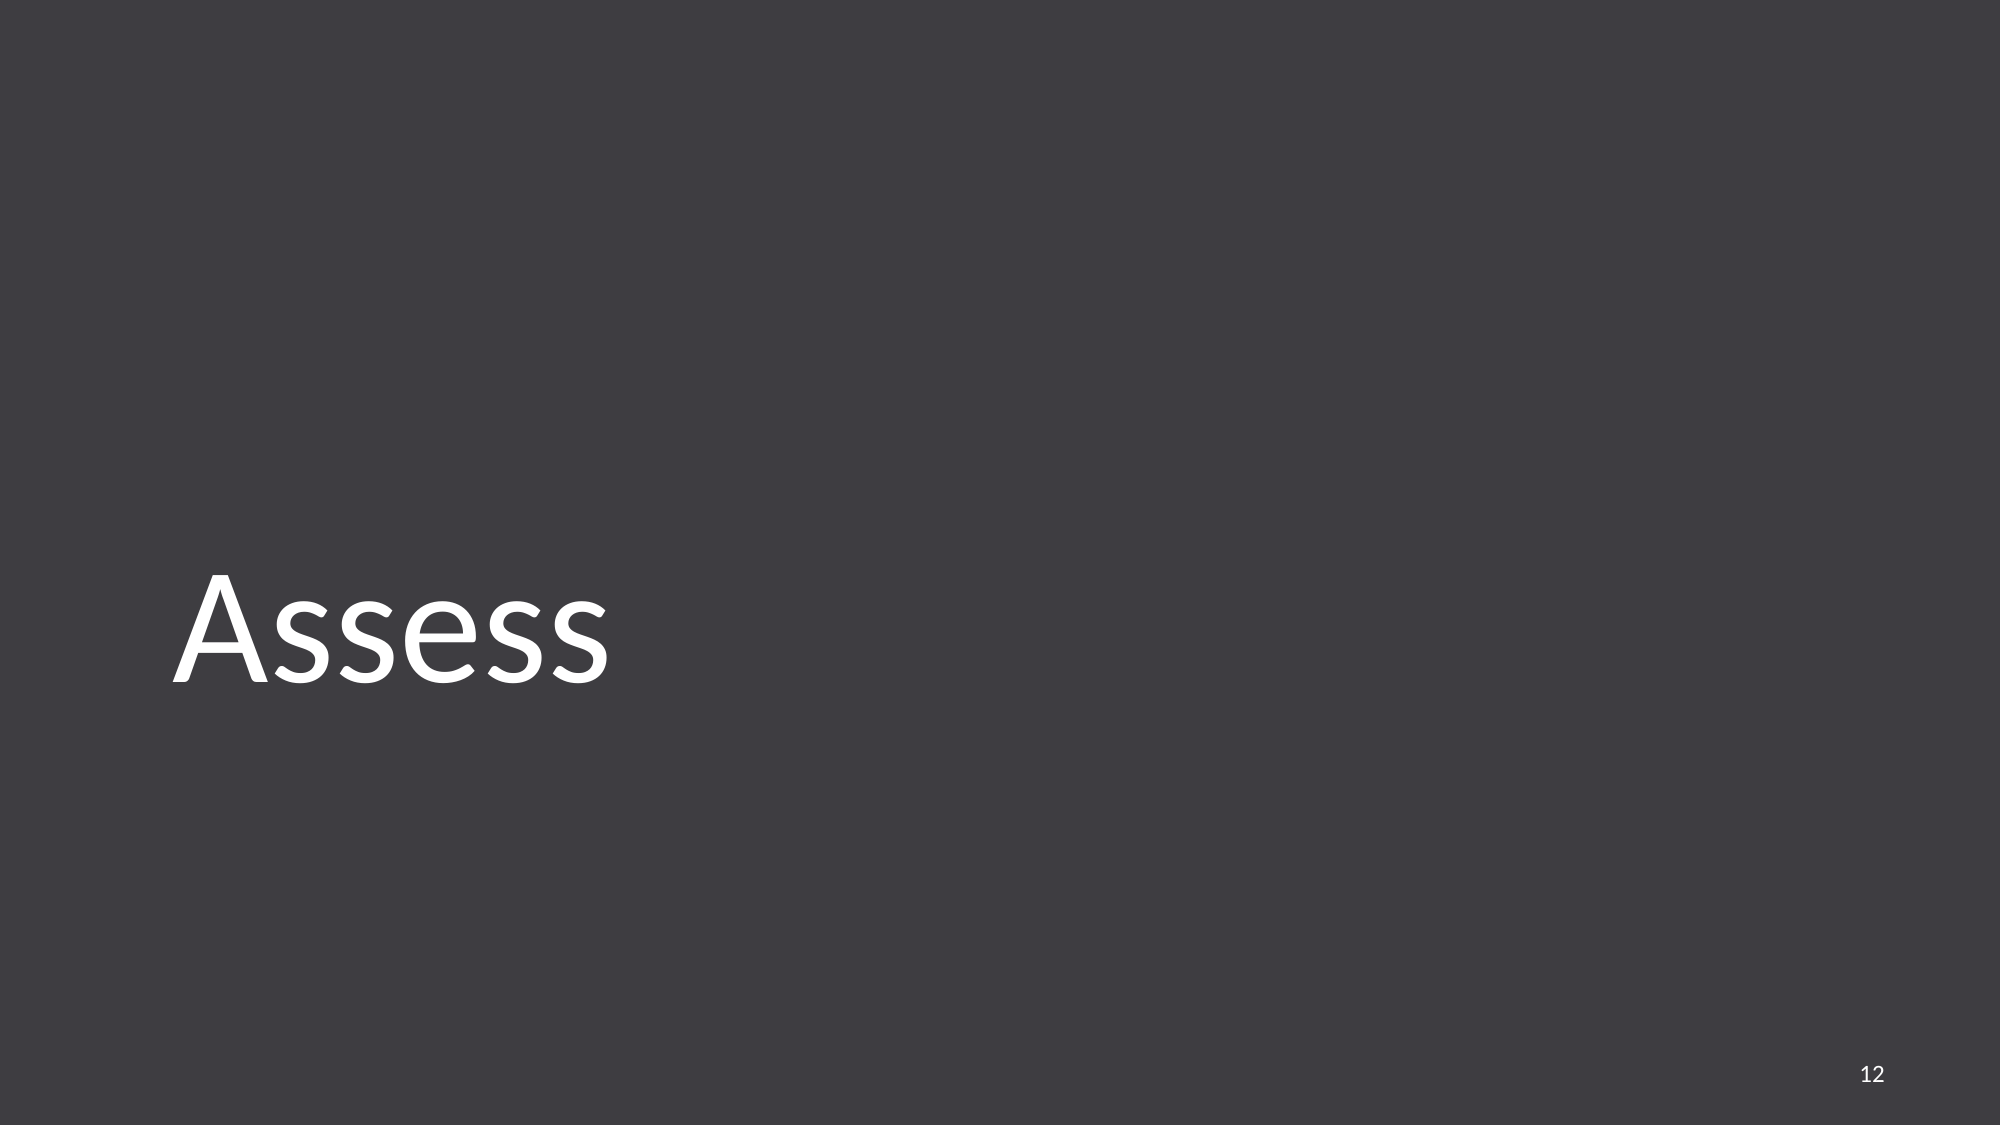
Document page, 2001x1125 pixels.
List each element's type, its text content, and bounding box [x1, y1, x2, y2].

list Assess [157, 476, 1858, 723]
slide_number 12 [1433, 1042, 1900, 1103]
